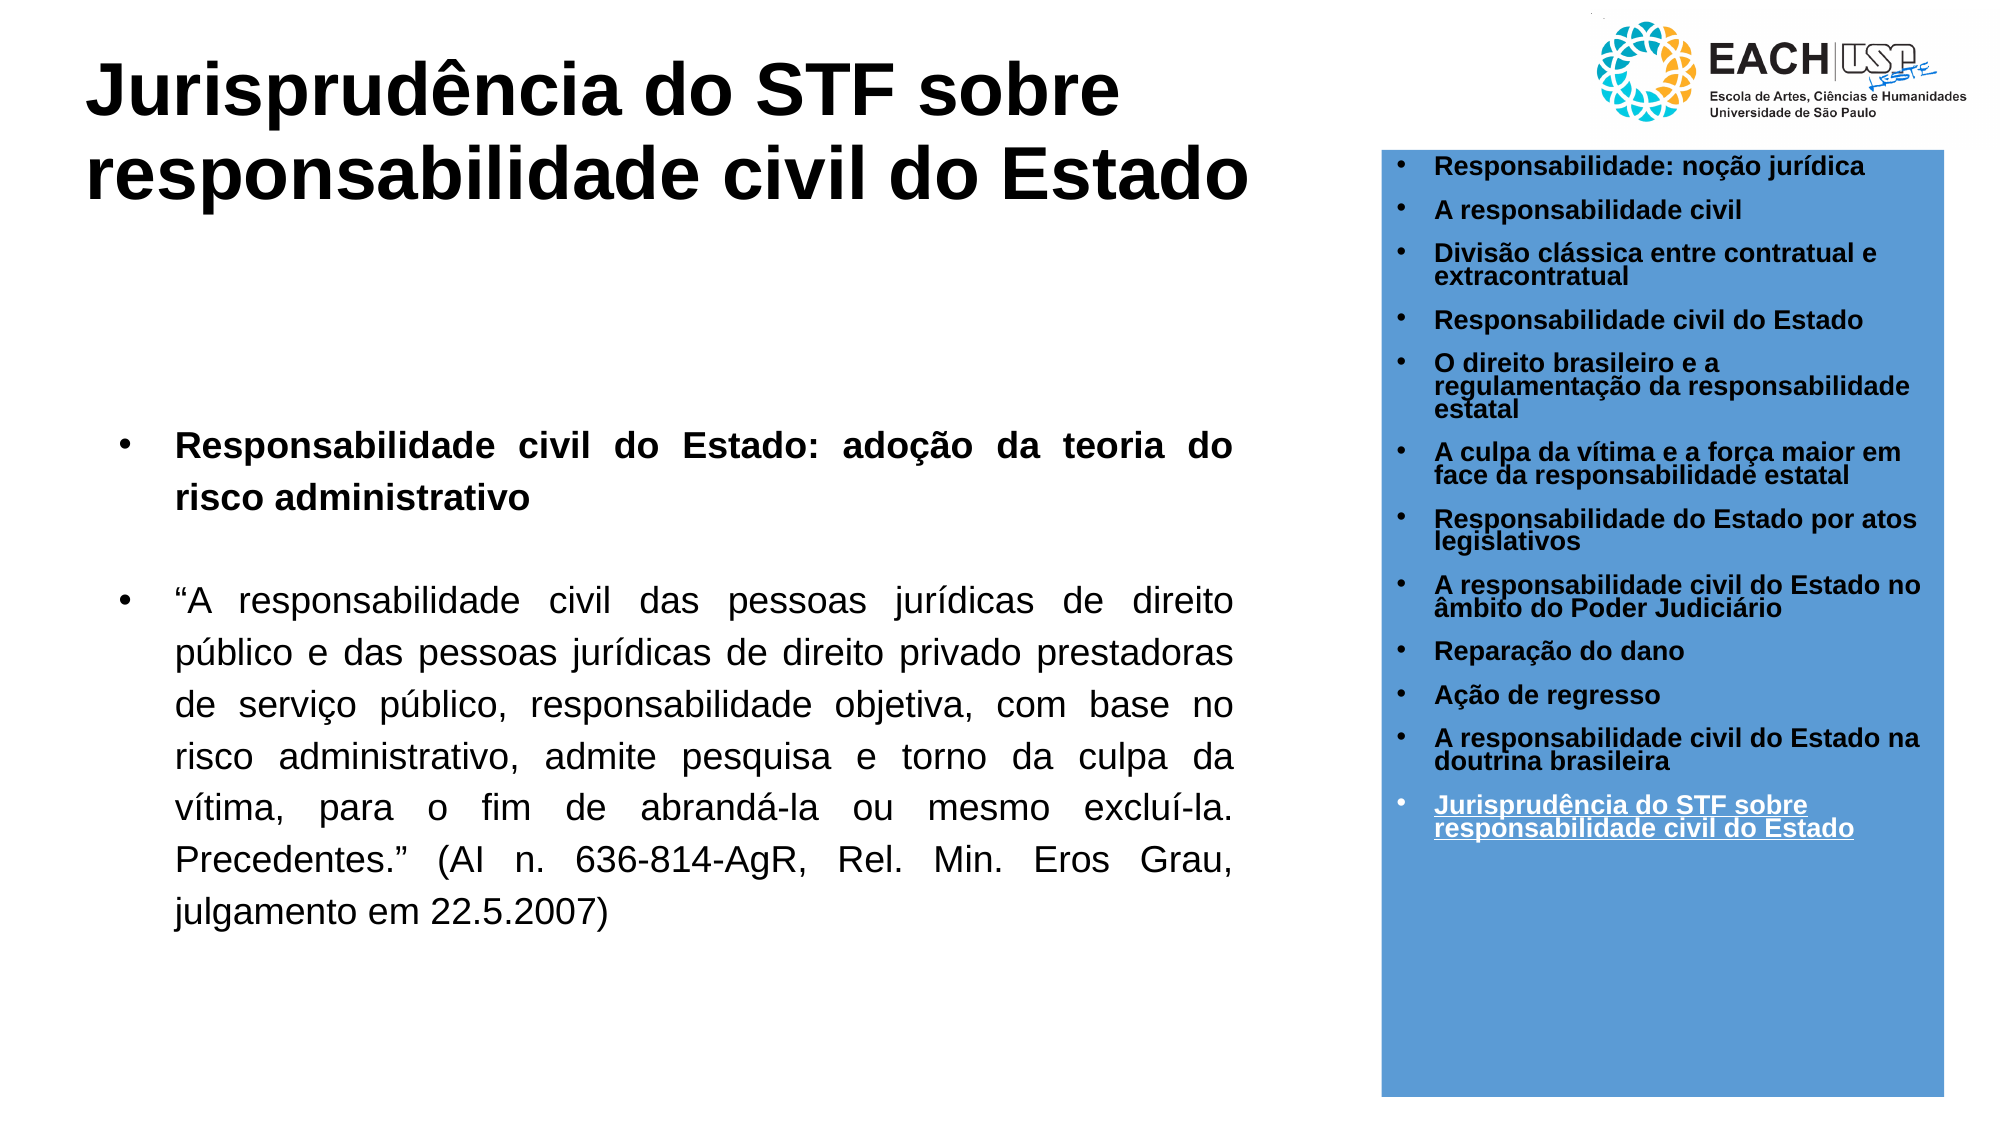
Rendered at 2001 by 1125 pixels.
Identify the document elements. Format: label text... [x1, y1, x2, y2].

slide_number 85 [1412, 1097, 1863, 1103]
title Jurisprudência do STF sobre responsabilidade civil do Estado [70, 70, 1584, 311]
list Responsabilidade civil do Estado: adoção da teoria do risco administrativo “A responsabilidade civil das pessoas jurídicas de direito público e das pessoas jurídicas de direito privado prestadoras de serviço público, responsabilidade objetiva, com base no risco administrativo, admite pesquisa e torno da culpa da vítima, para o fim de abrandá-la ou mesmo excluí-la. Precedentes.” (AI n. 636-814-AgR, Rel. Min. Eros Grau, julgamento em 22.5.2007) [84, 310, 1250, 1069]
picture [1590, 9, 2000, 151]
list Responsabilidade: noção jurídica A responsabilidade civil Divisão clássica entre contratual e extracontratual Responsabilidade civil do Estado O direito brasileiro e a regulamentação da responsabilidade estatal A culpa da vítima e a força maior em face da responsabilidade estatal Responsabilidade do Estado por atos legislativos A responsabilidade civil do Estado no âmbito do Poder Judiciário Reparação do dano Ação de regresso A responsabilidade civil do Estado na doutrina brasileira Jurisprudência do STF sobre responsabilidade civil do Estado [1381, 149, 1945, 1097]
